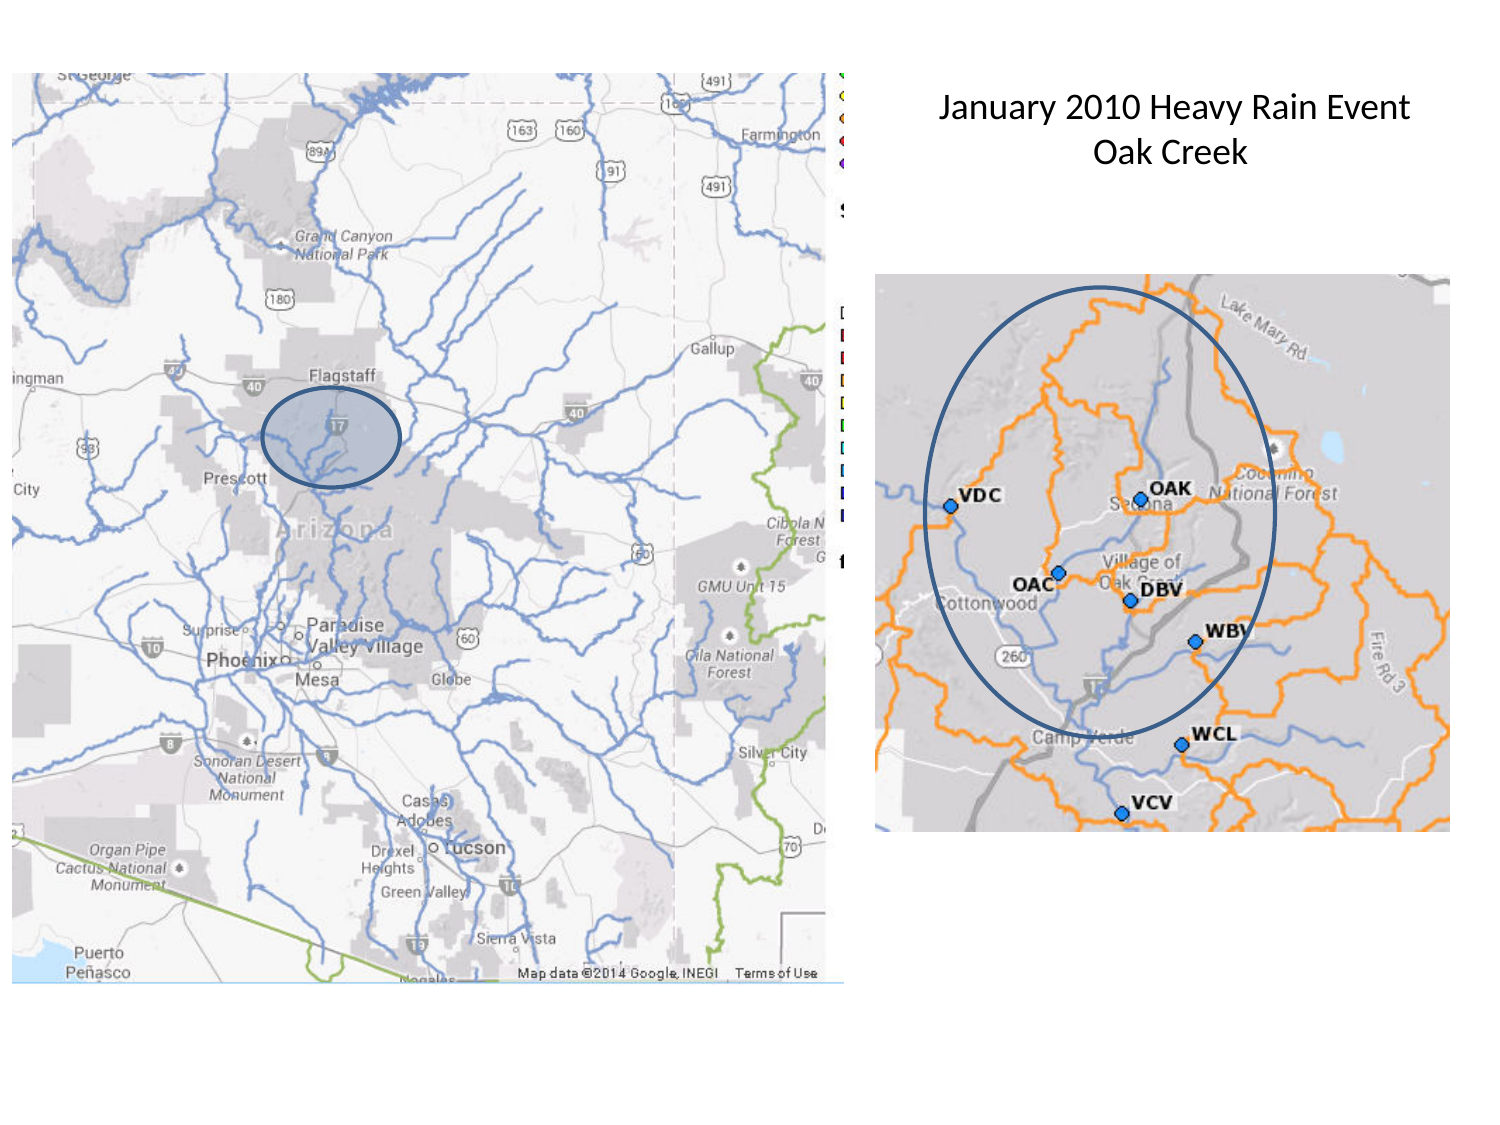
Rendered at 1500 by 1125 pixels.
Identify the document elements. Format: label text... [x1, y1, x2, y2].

text_box January 2010 Heavy Rain Event Oak Creek [900, 74, 1450, 180]
picture [874, 274, 1451, 832]
picture [12, 73, 844, 988]
